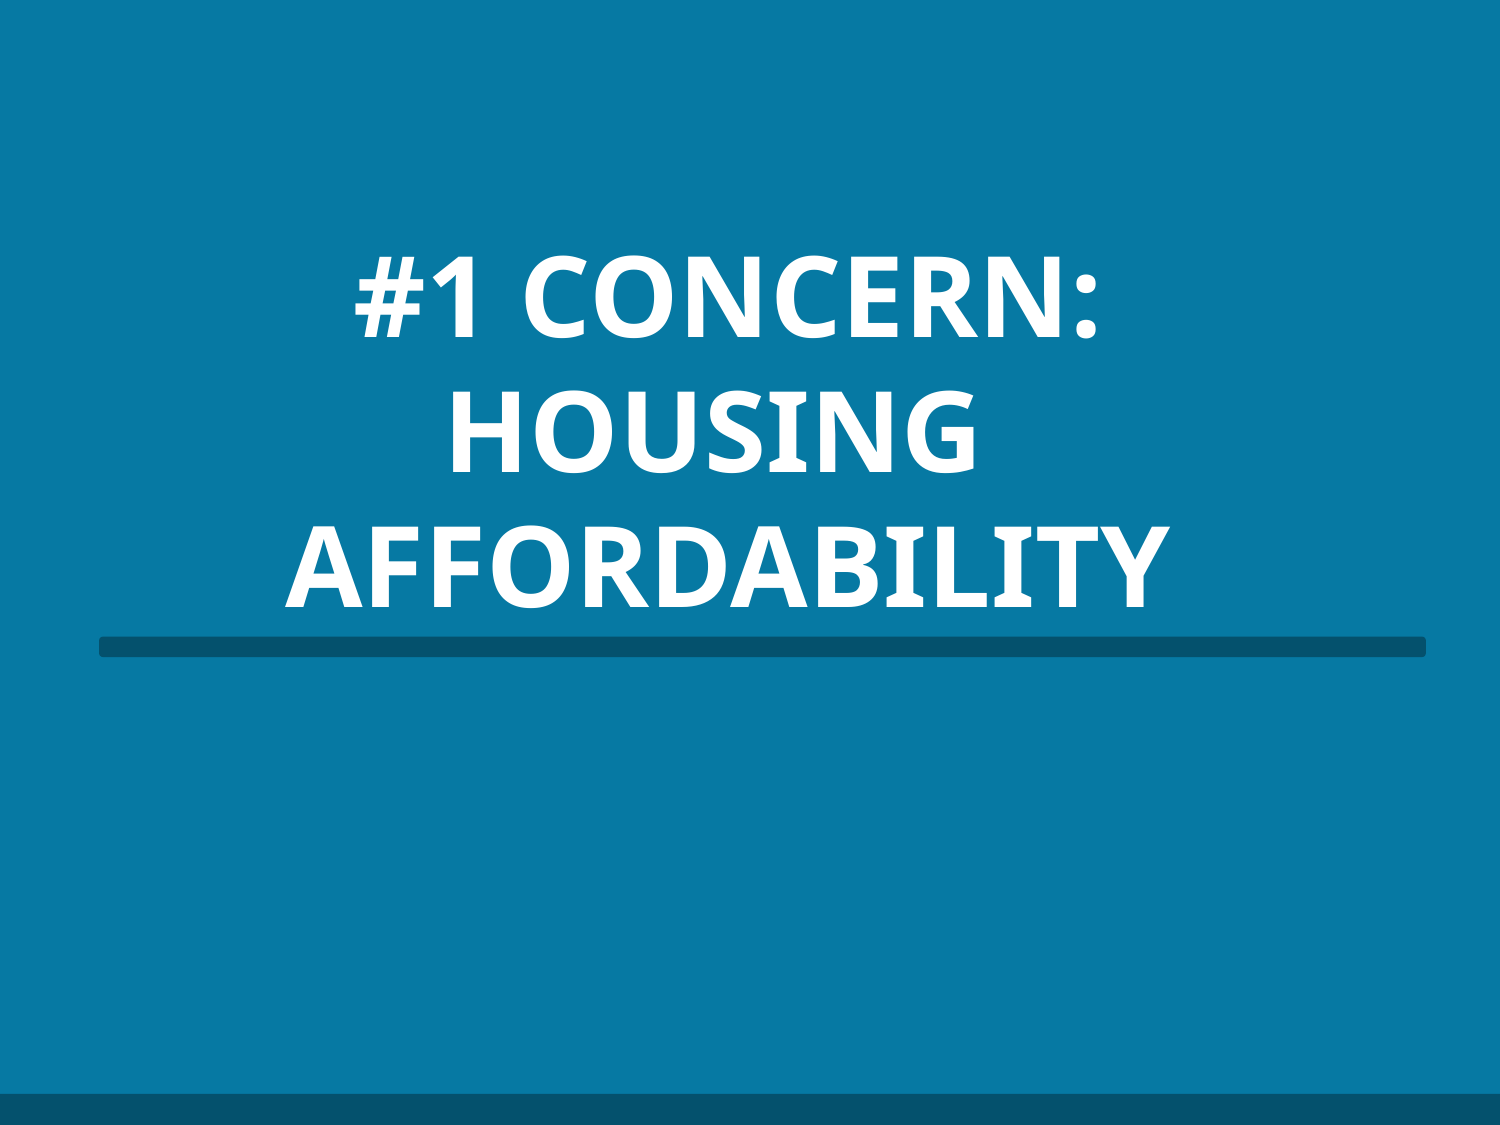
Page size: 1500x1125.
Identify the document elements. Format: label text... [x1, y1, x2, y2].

picture [689, 257, 715, 268]
picture [378, 257, 391, 268]
picture [852, 257, 897, 268]
picture [401, 257, 413, 268]
picture [915, 257, 965, 268]
picture [446, 257, 472, 268]
title #1 concern: housing affordability [103, 268, 1354, 638]
picture [745, 257, 759, 268]
picture [989, 257, 1015, 268]
picture [605, 256, 662, 268]
picture [536, 256, 585, 268]
picture [1045, 257, 1059, 268]
picture [787, 256, 836, 268]
